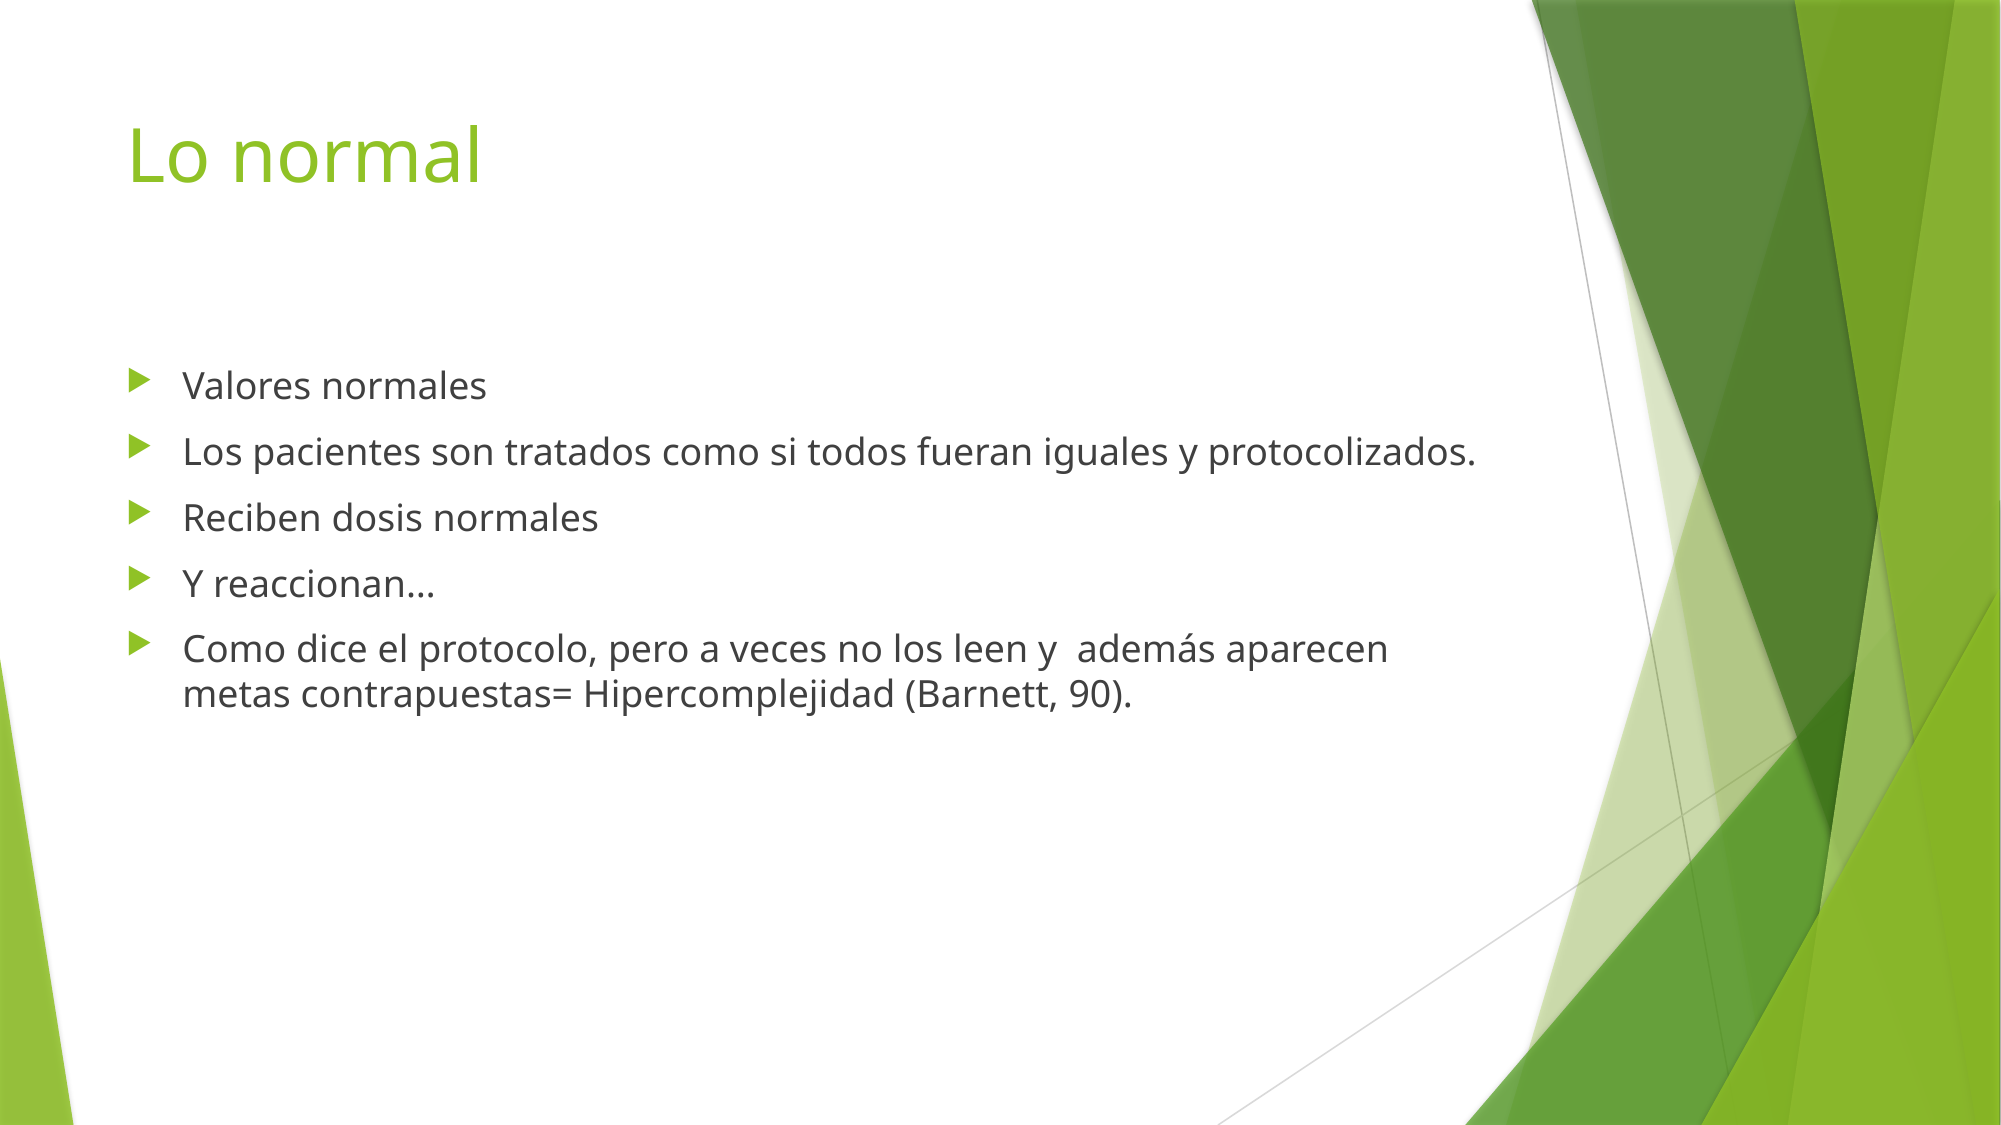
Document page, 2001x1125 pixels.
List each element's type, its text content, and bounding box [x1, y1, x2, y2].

title Lo normal [111, 99, 1522, 317]
list Valores normales Los pacientes son tratados como si todos fueran iguales y protocolizados. Reciben dosis normales Y reaccionan… Como dice el protocolo, pero a veces no los leen y además aparecen metas contrapuestas= Hipercomplejidad (Barnett, 90). [111, 354, 1522, 992]
